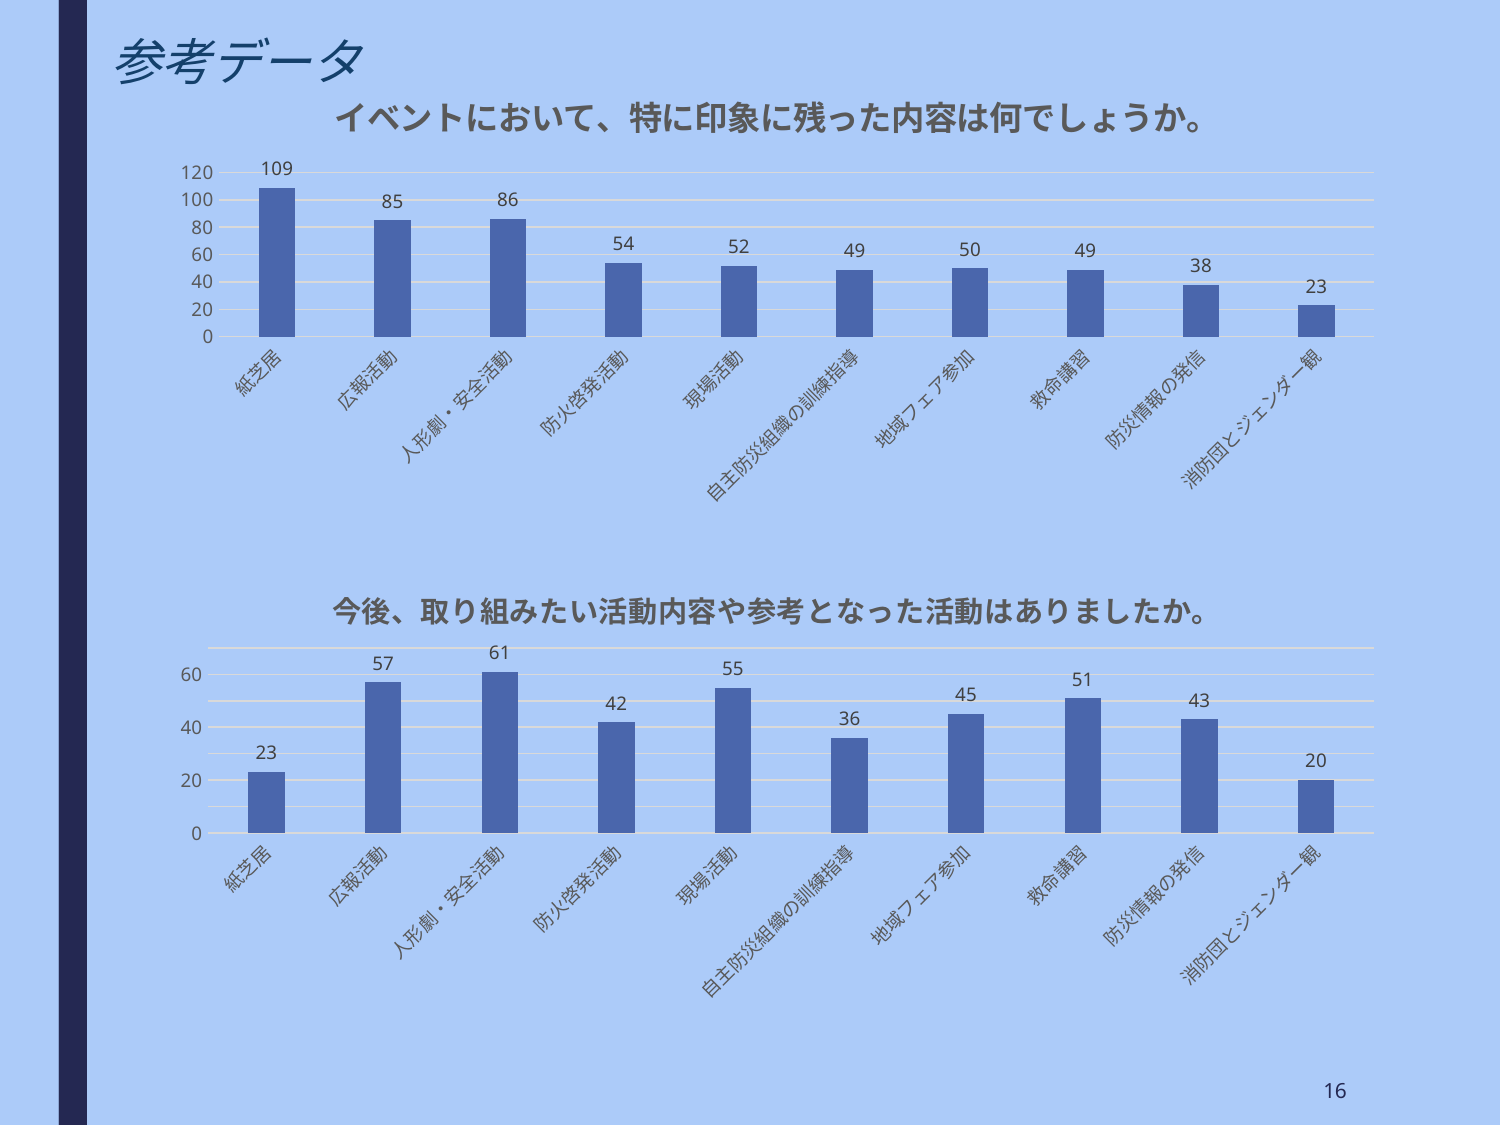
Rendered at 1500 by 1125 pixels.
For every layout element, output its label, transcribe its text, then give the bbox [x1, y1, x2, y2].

chart [155, 562, 1400, 1013]
chart [155, 66, 1400, 517]
slide_number 16 [1165, 1058, 1362, 1125]
title 参考データ [96, 0, 408, 138]
